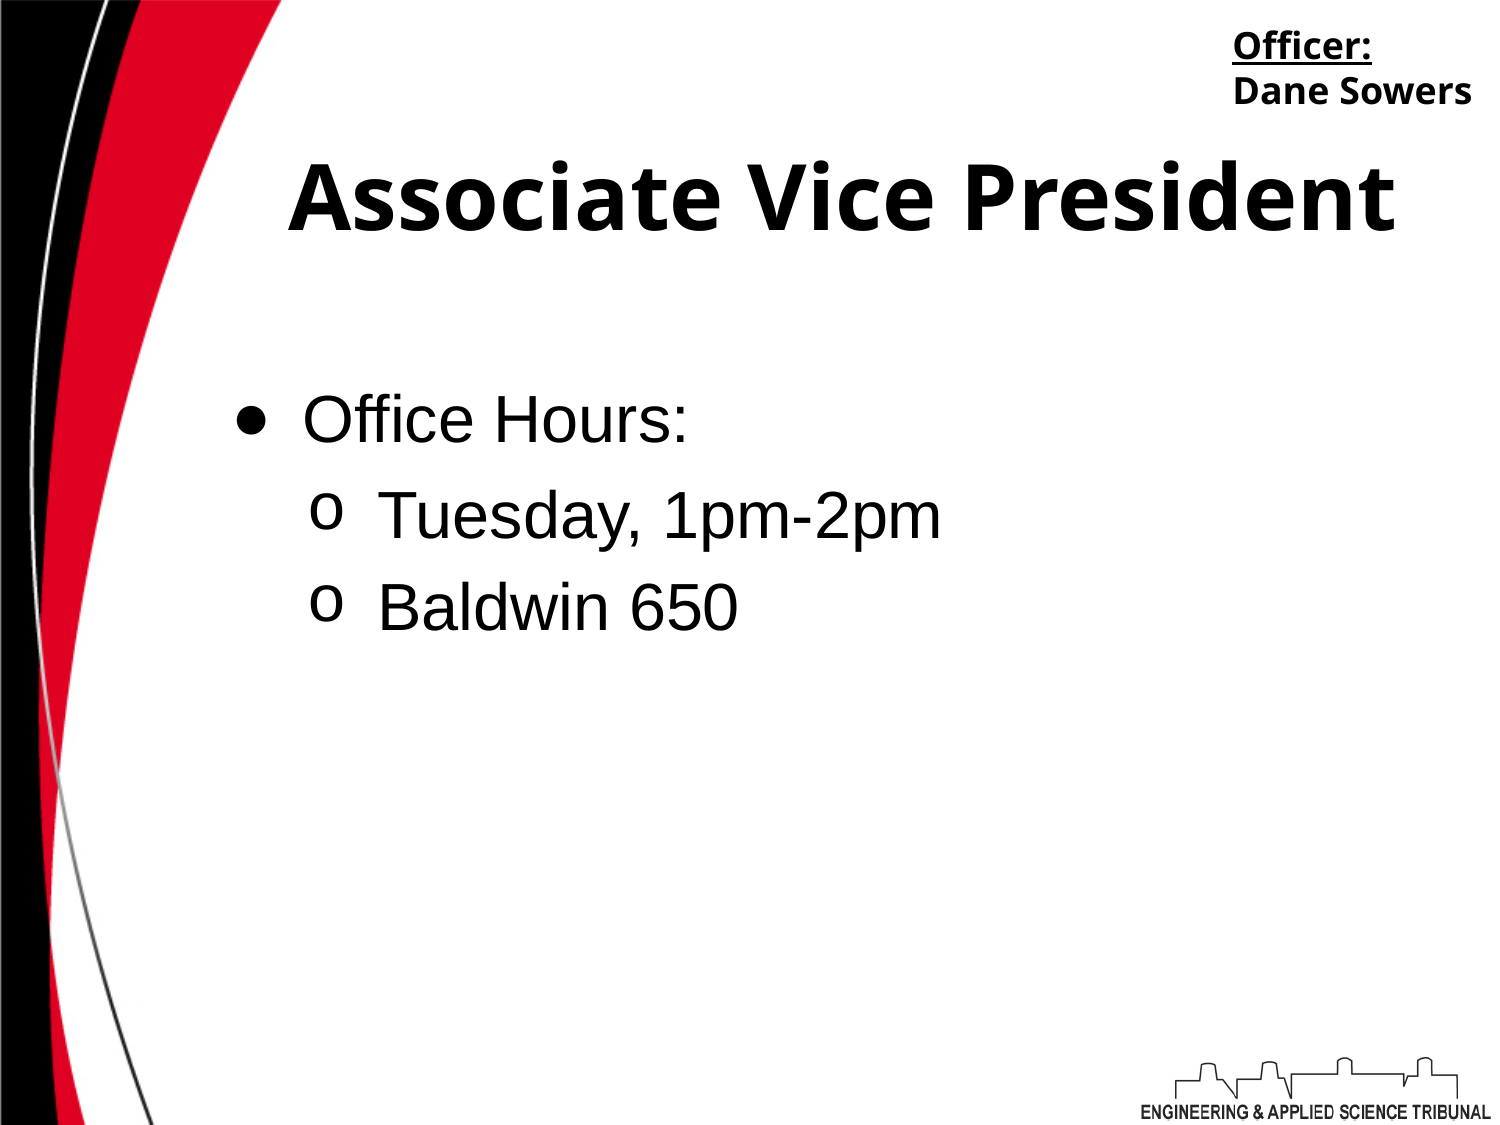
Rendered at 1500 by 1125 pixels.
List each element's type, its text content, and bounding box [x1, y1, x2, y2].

text_box Officer: Dane Sowers [1217, 14, 1500, 121]
picture [1137, 1057, 1495, 1121]
title Associate Vice President [212, 100, 1475, 288]
picture [0, 0, 422, 1125]
list Office Hours: Tuesday, 1pm-2pm Baldwin 650 [212, 317, 1475, 900]
